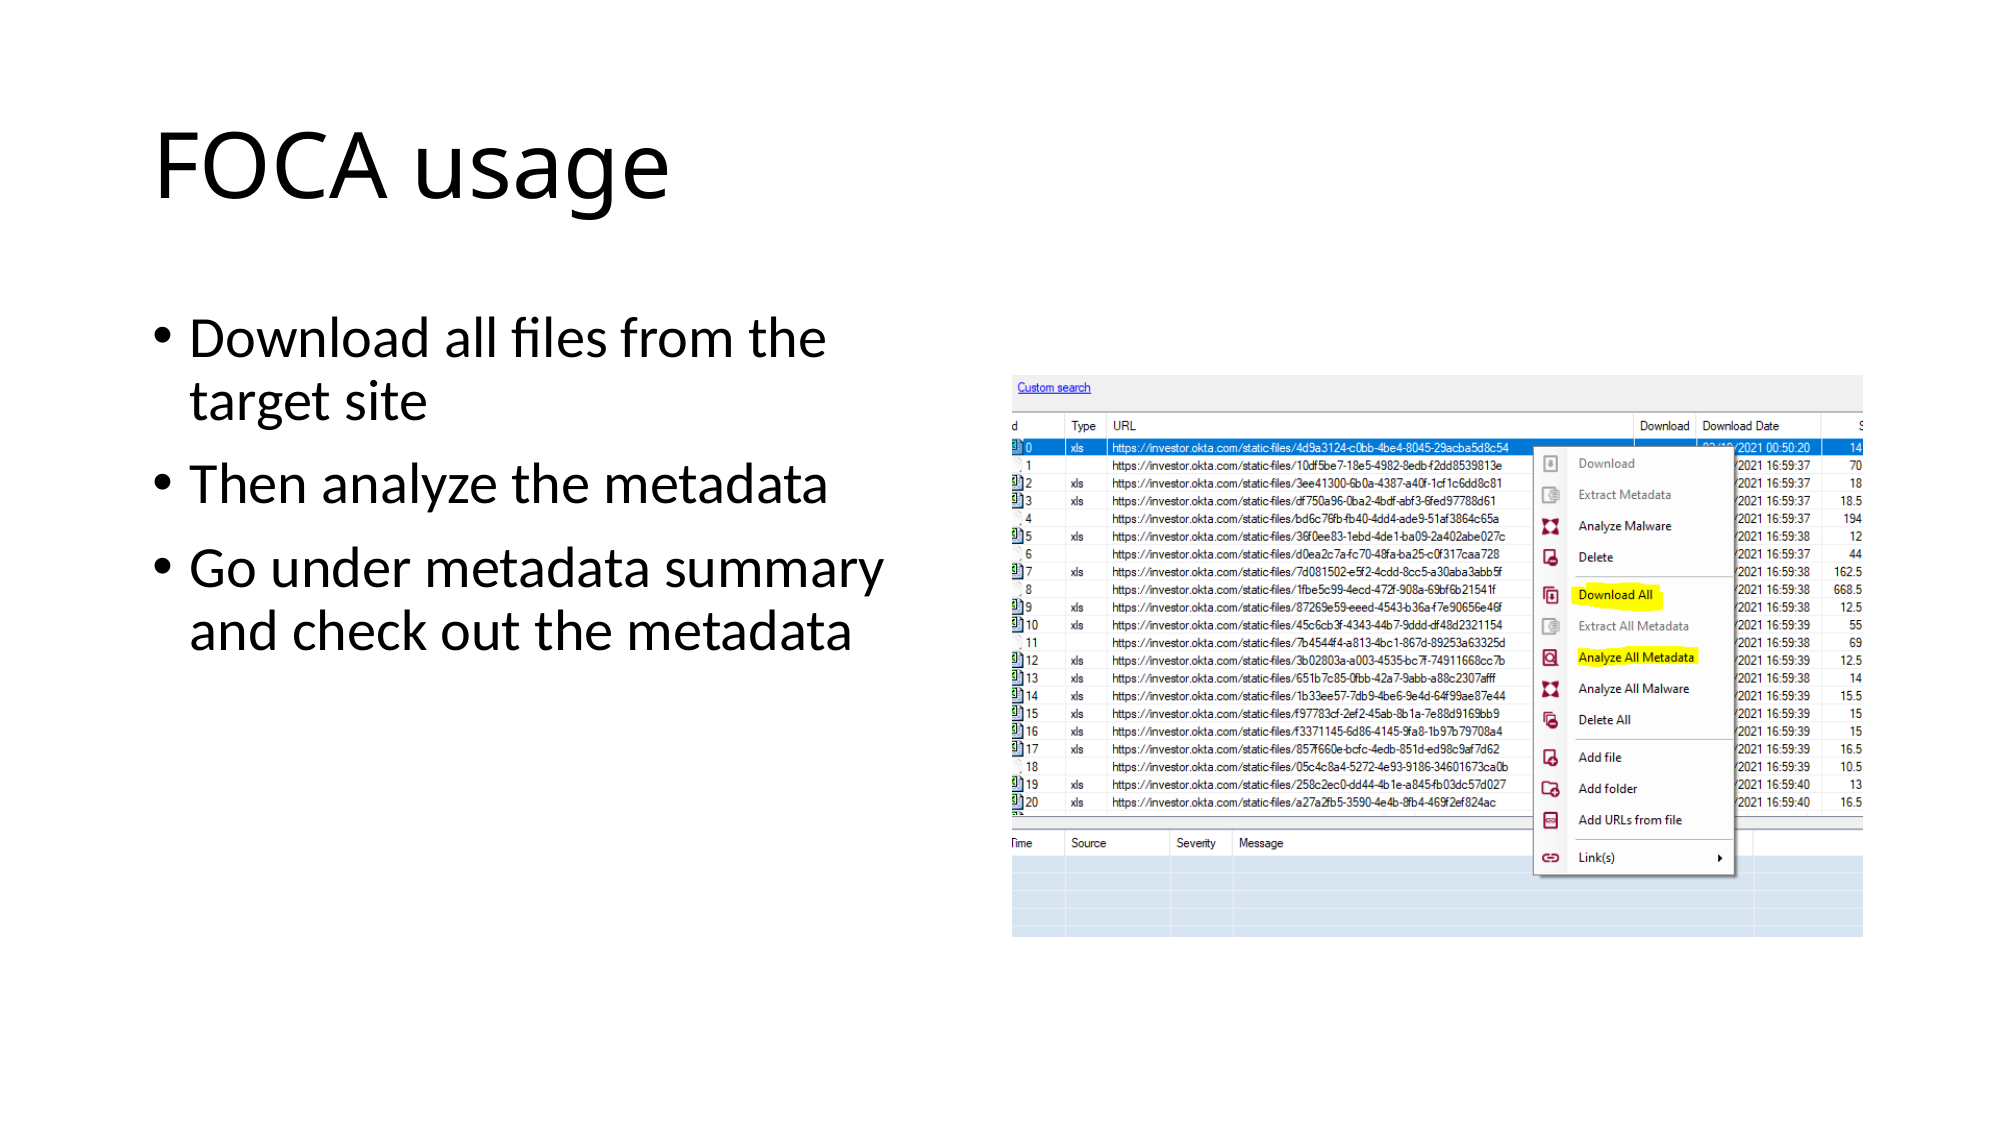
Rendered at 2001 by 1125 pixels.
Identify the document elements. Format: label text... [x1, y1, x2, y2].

list Download all files from the target site Then analyze the metadata Go under metadata summary and check out the metadata [137, 299, 988, 1014]
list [1012, 375, 1863, 937]
title FOCA usage [137, 59, 1863, 278]
